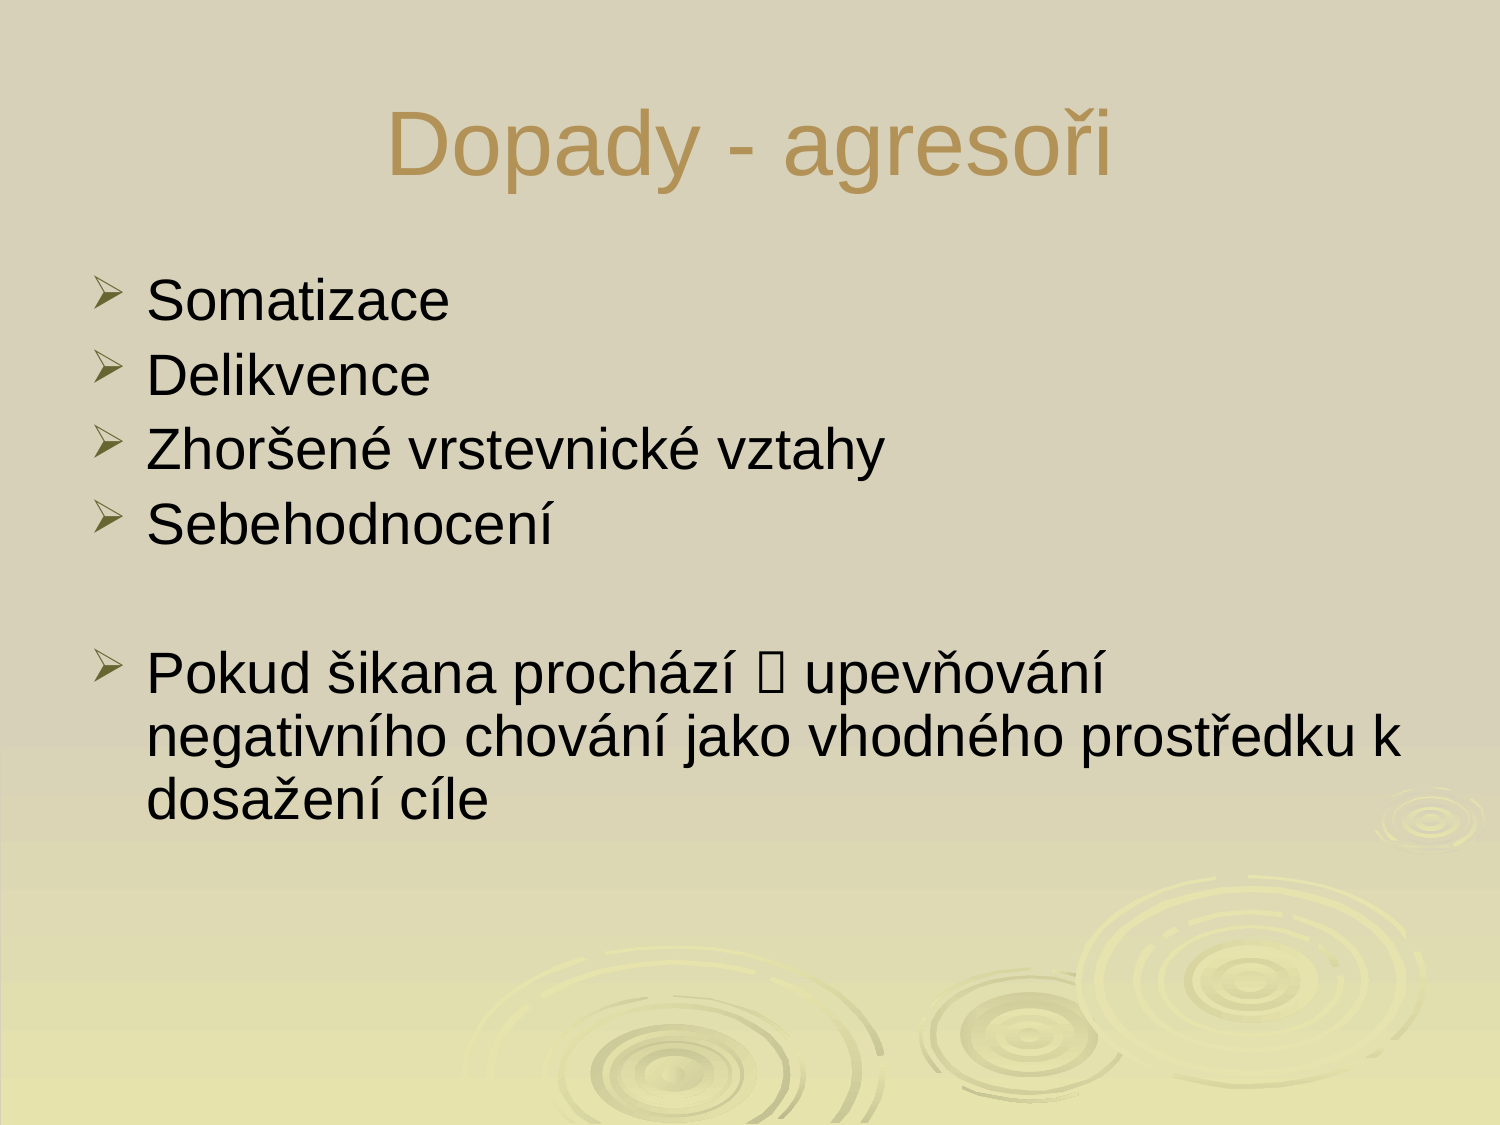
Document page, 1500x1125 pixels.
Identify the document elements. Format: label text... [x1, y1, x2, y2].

title Dopady - agresoři [75, 45, 1425, 233]
list Somatizace Delikvence Zhoršené vrstevnické vztahy Sebehodnocení Pokud šikana prochází  upevňování negativního chování jako vhodného prostředku k dosažení cíle [75, 262, 1425, 1005]
